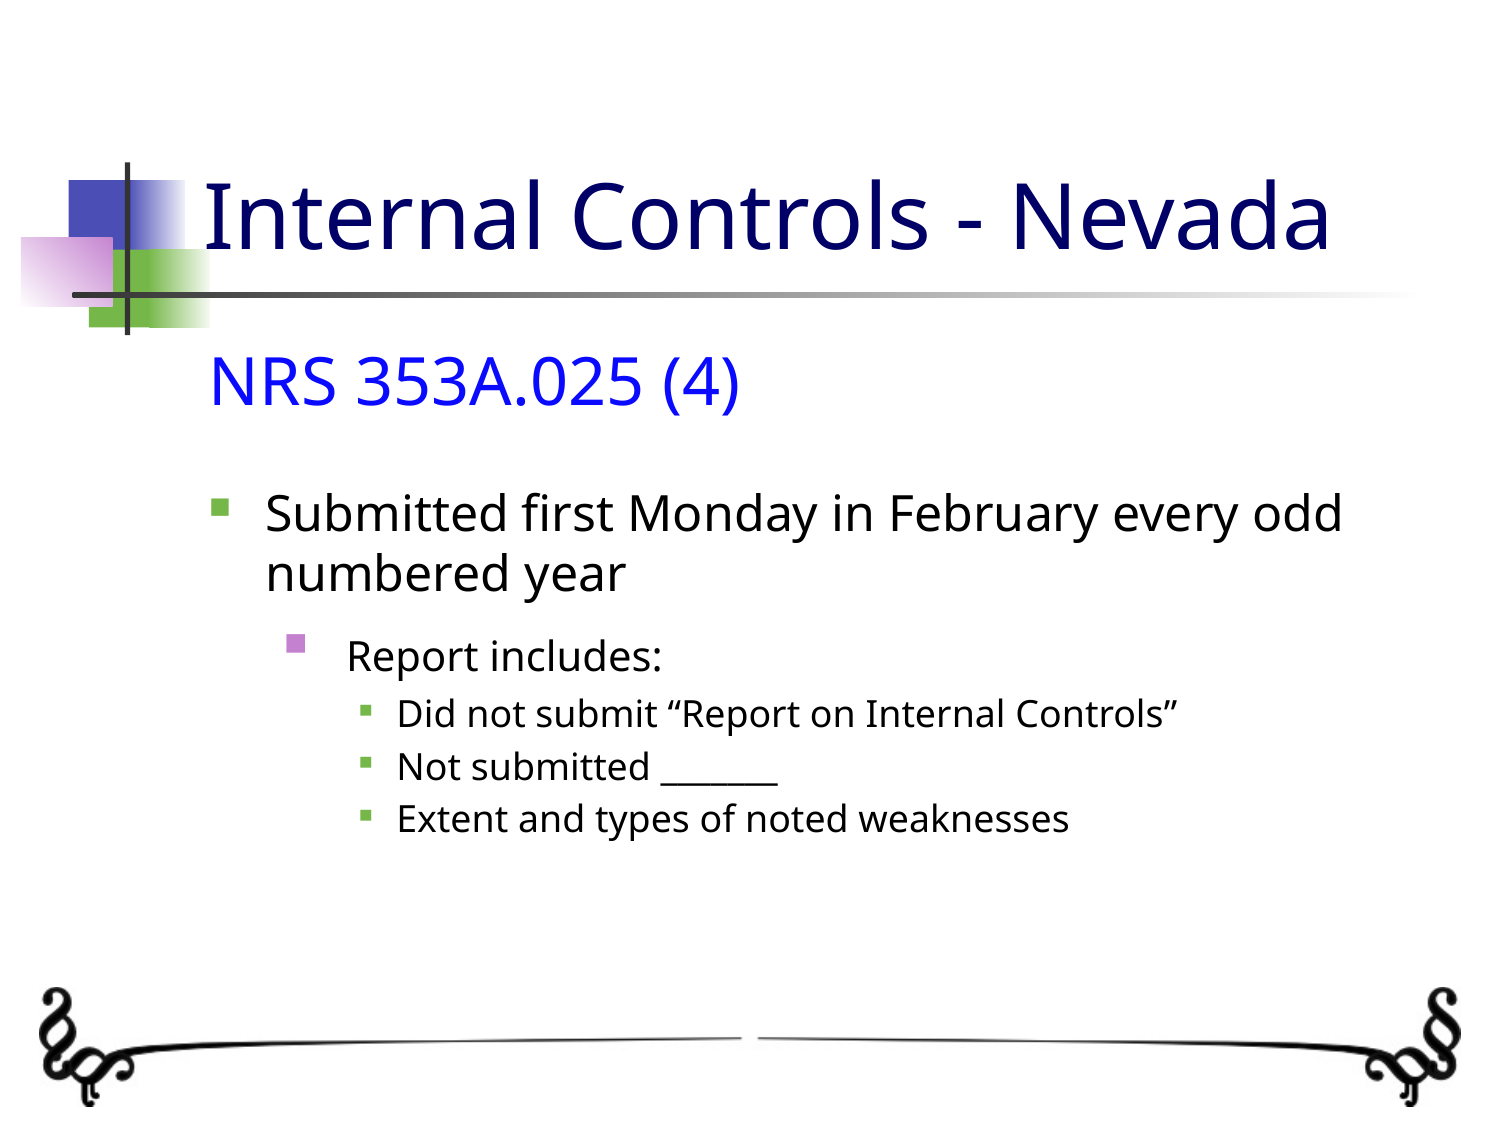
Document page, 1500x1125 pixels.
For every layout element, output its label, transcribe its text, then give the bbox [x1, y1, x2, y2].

list NRS 353A.025 (4) Submitted first Monday in February every odd numbered year Report includes: Did not submit “Report on Internal Controls” Not submitted _______ Extent and types of noted weaknesses [193, 331, 1469, 1006]
title Internal Controls - Nevada [188, 35, 1468, 275]
picture [39, 987, 1461, 1107]
